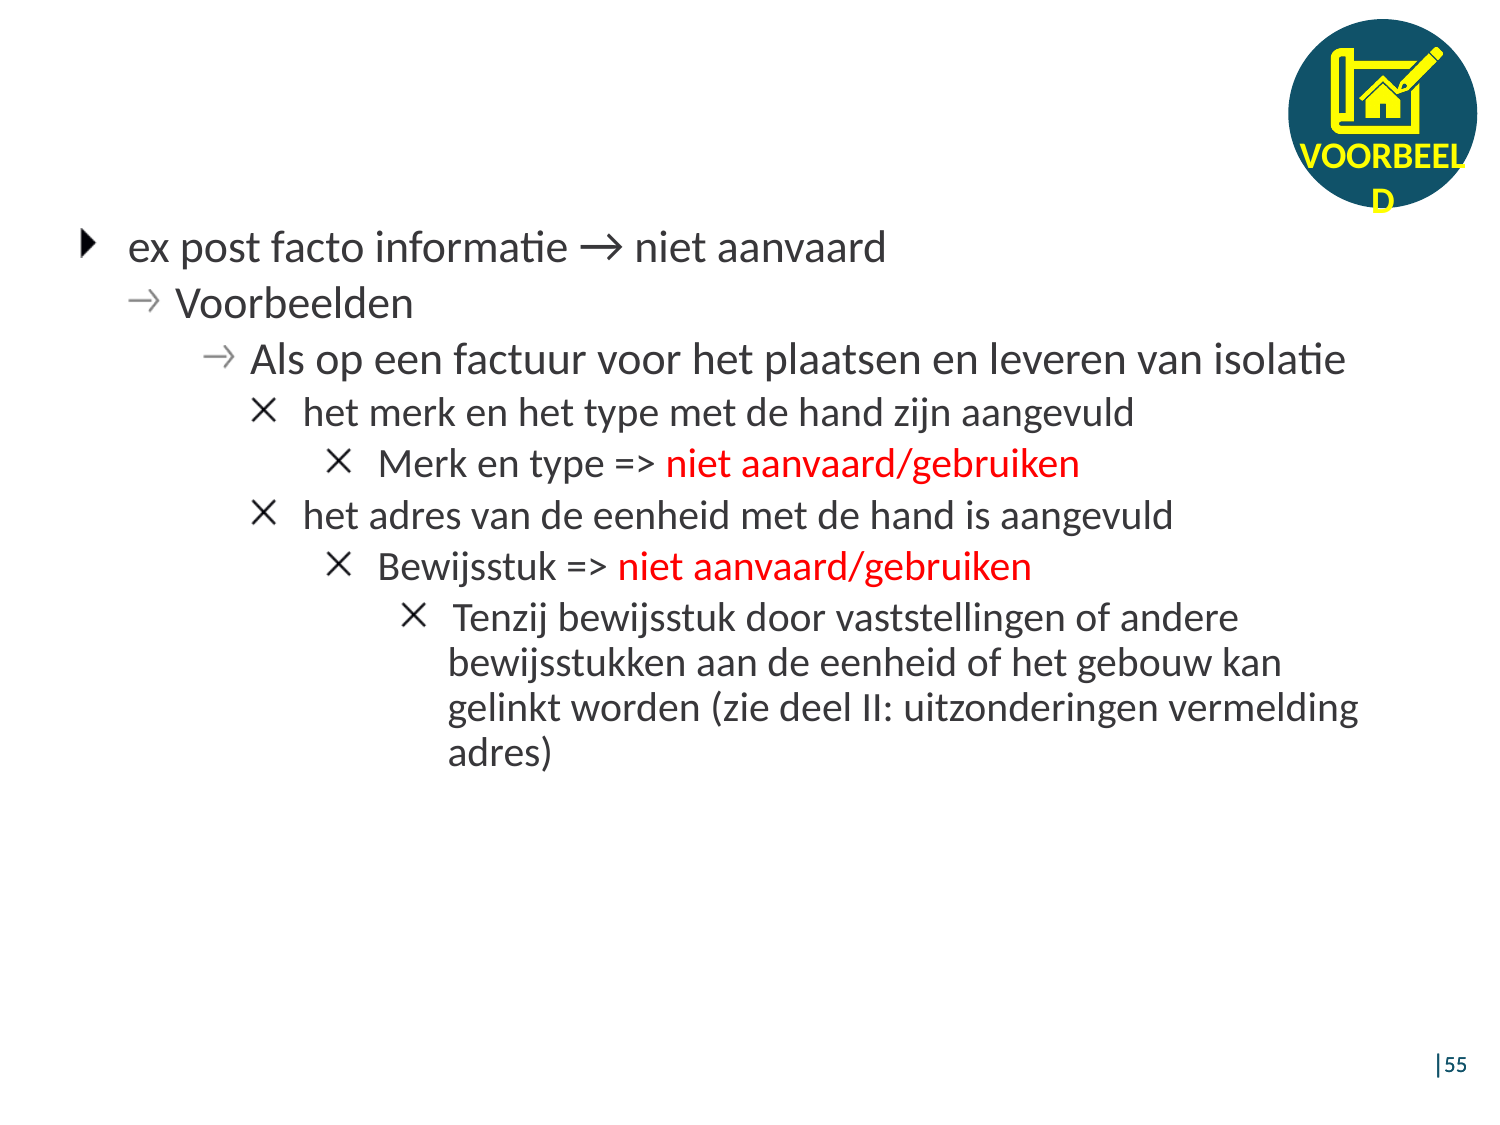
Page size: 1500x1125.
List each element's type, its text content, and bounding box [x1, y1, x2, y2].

picture [127, 289, 172, 313]
picture [325, 448, 378, 475]
picture [325, 551, 378, 578]
picture [1326, 31, 1445, 151]
picture [400, 602, 453, 629]
picture [80, 228, 122, 258]
picture [202, 345, 247, 369]
text_box ex post facto informatie → niet aanvaard Voorbeelden Als op een factuur voor het plaatsen en leveren van isolatie het merk en het type met de hand zijn aangevuld Merk en type => niet aanvaard/gebruiken het adres van de eenheid met de hand is aangevuld Bewijsstuk => niet aanvaard/gebruiken Tenzij bewijsstuk door vaststellingen of andere bewijsstukken aan de eenheid of het gebouw kan gelinkt worden (zie deel II: uitzonderingen vermelding adres) [65, 211, 1390, 784]
picture [250, 499, 303, 527]
text_box │55 [1132, 1042, 1483, 1103]
picture [250, 397, 303, 424]
